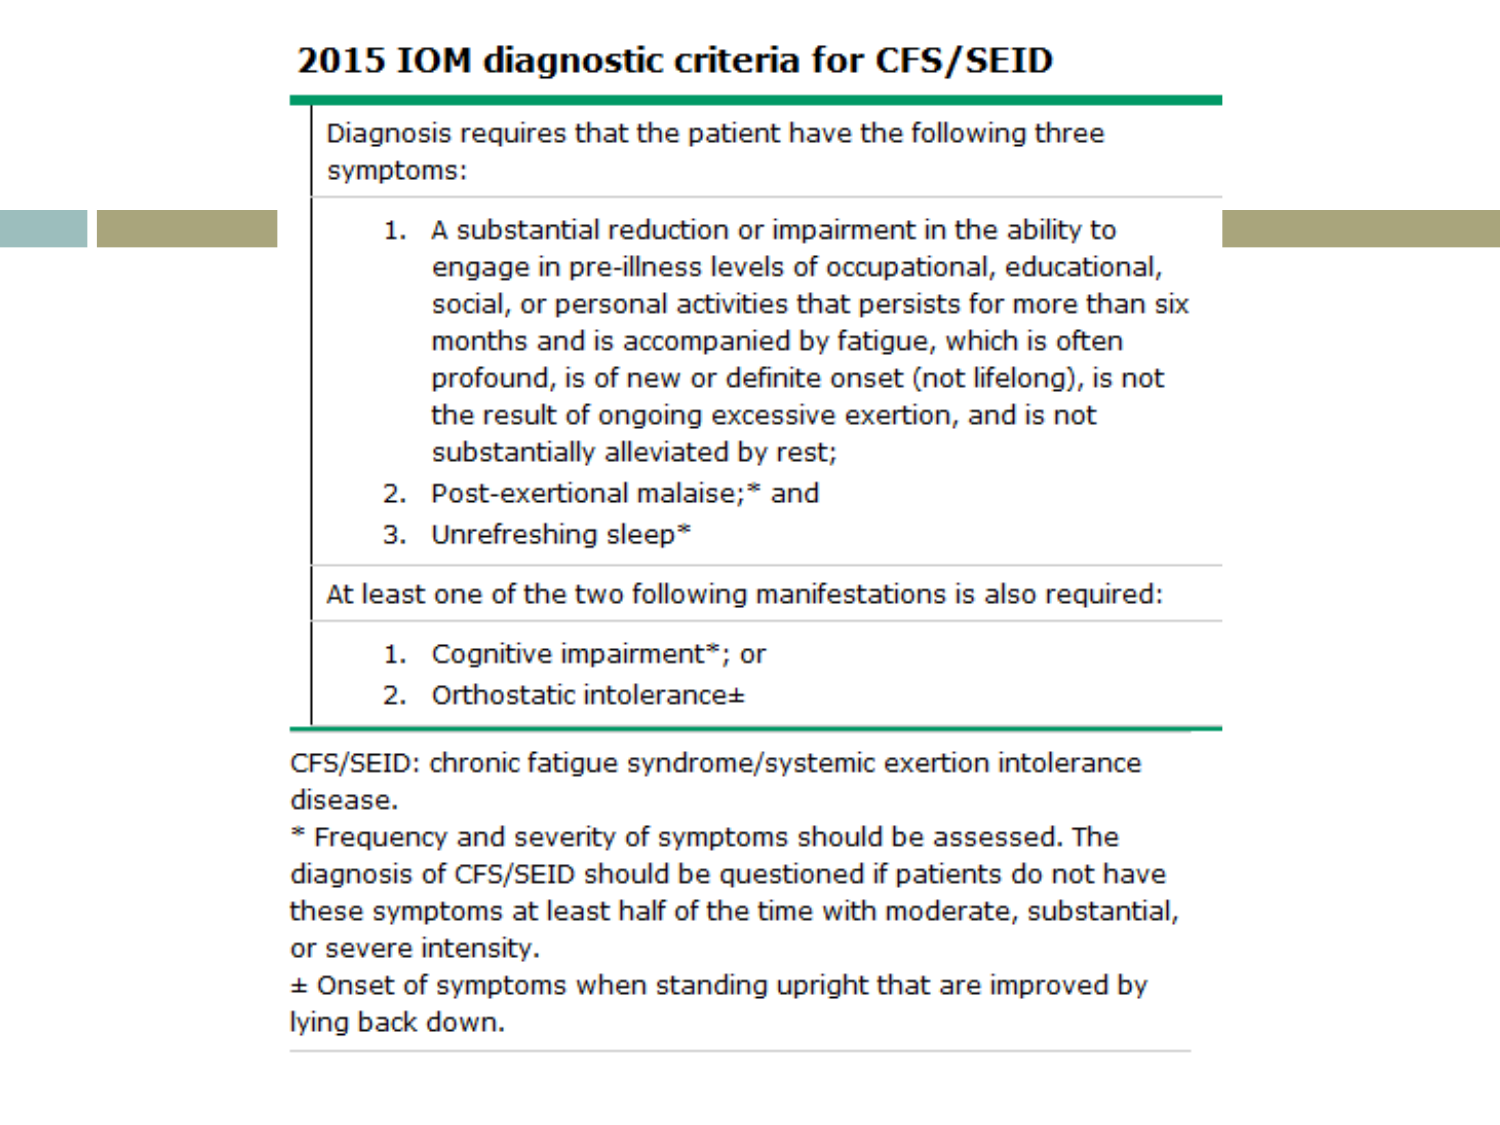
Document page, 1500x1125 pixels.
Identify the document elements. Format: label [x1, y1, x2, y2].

picture [277, 5, 1223, 1064]
